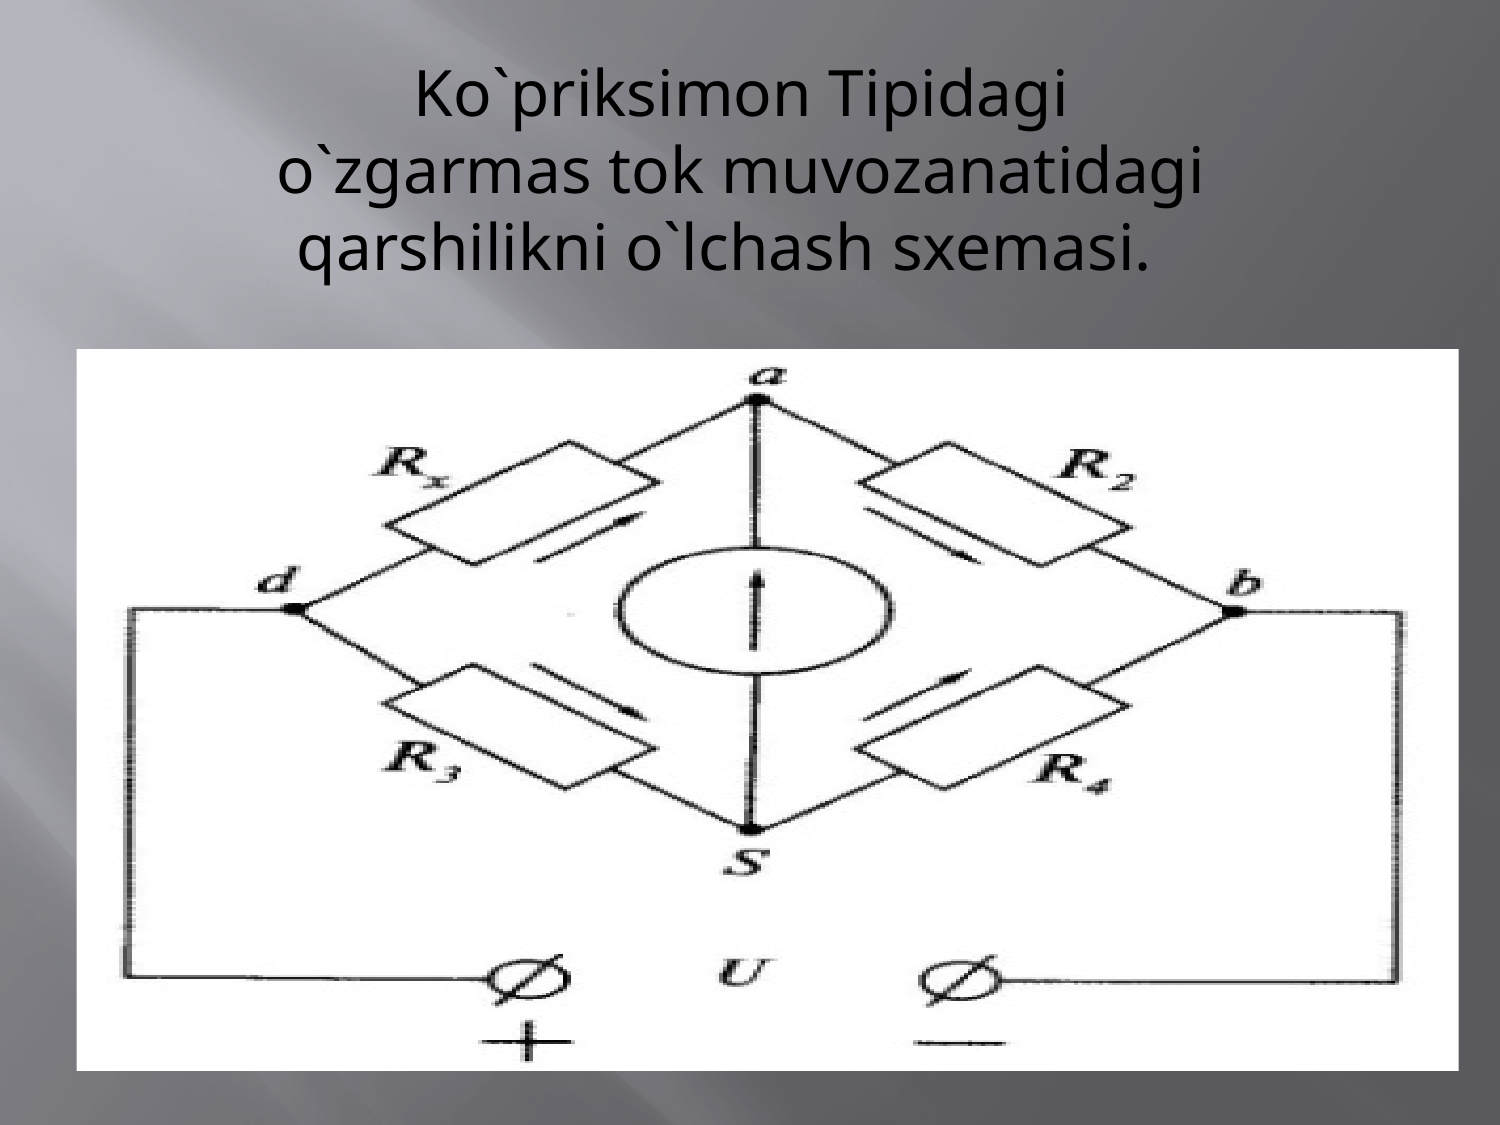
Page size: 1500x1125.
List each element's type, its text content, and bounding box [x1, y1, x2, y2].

title Ko`priksimon Tipidagi o`zgarmas tok muvozanatidagi qarshilikni o`lchash sxemasi. [75, 45, 1425, 291]
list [76, 349, 1459, 1071]
